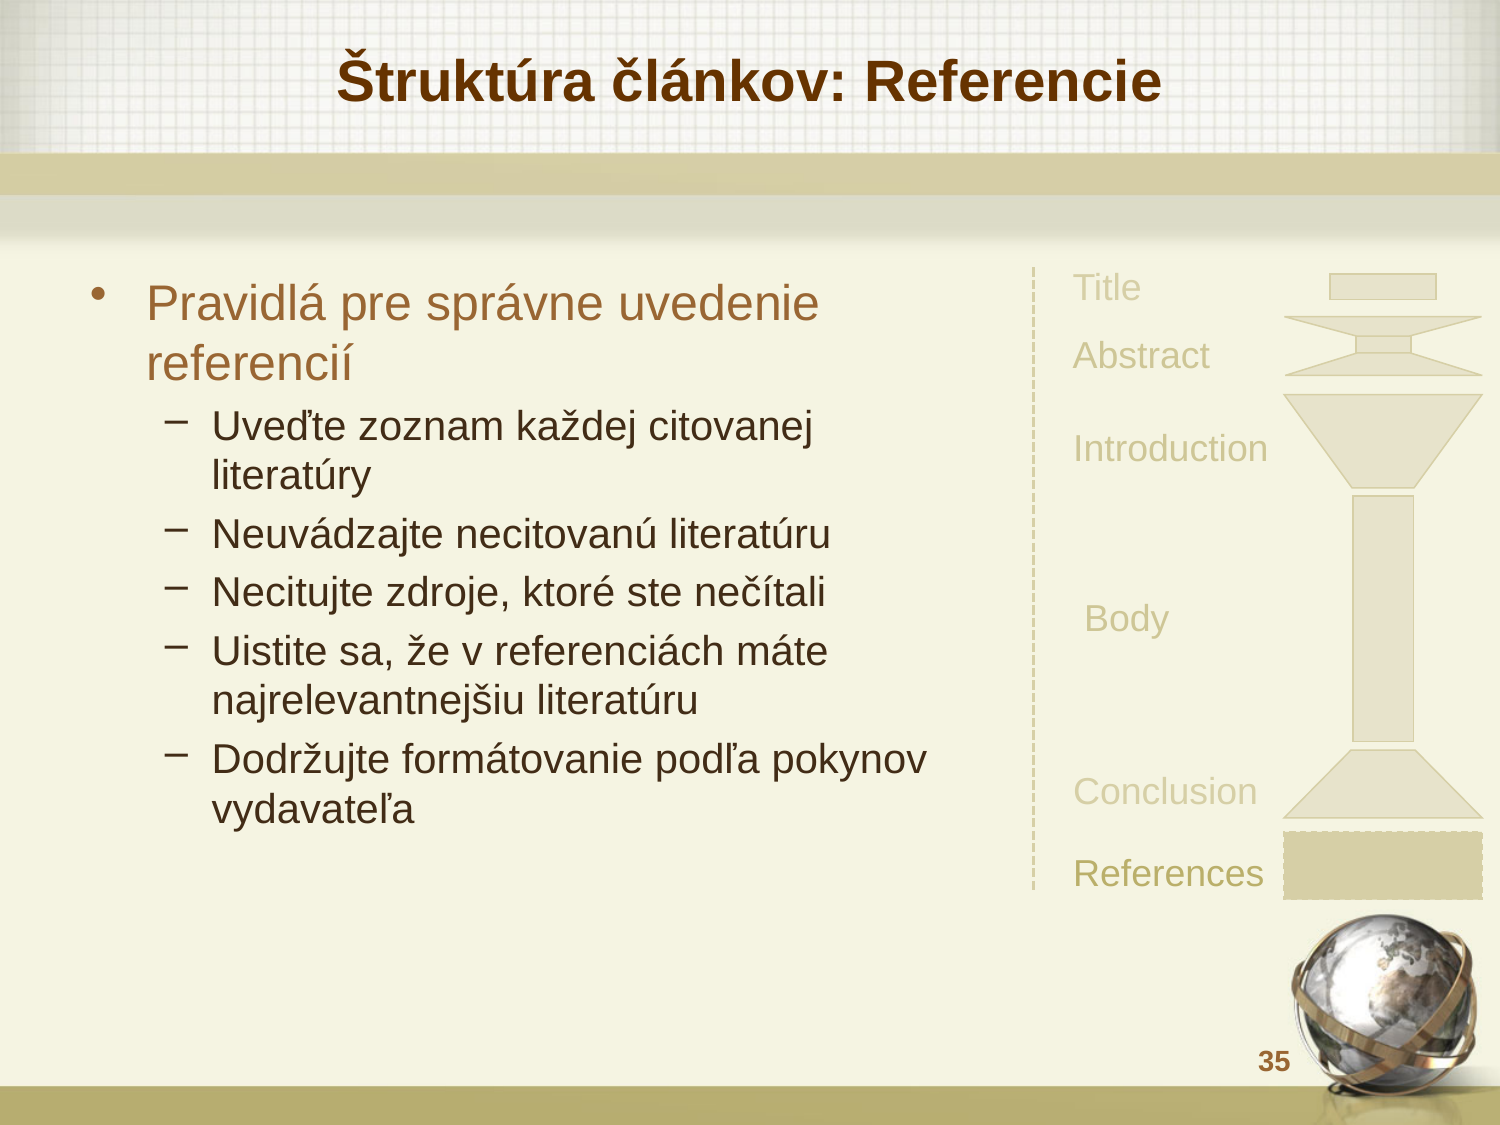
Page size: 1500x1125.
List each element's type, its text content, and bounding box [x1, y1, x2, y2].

list Pravidlá pre správne uvedenie referencií Uveďte zoznam každej citovanej literatúry Neuvádzajte necitovanú literatúru Necitujte zdroje, ktoré ste nečítali Uistite sa, že v referenciách máte najrelevantnejšiu literatúru Dodržujte formátovanie podľa pokynov vydavateľa [75, 262, 969, 1024]
picture [0, 0, 1500, 1125]
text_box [1056, 255, 1483, 903]
title Štruktúra článkov: Referencie [75, 7, 1425, 149]
